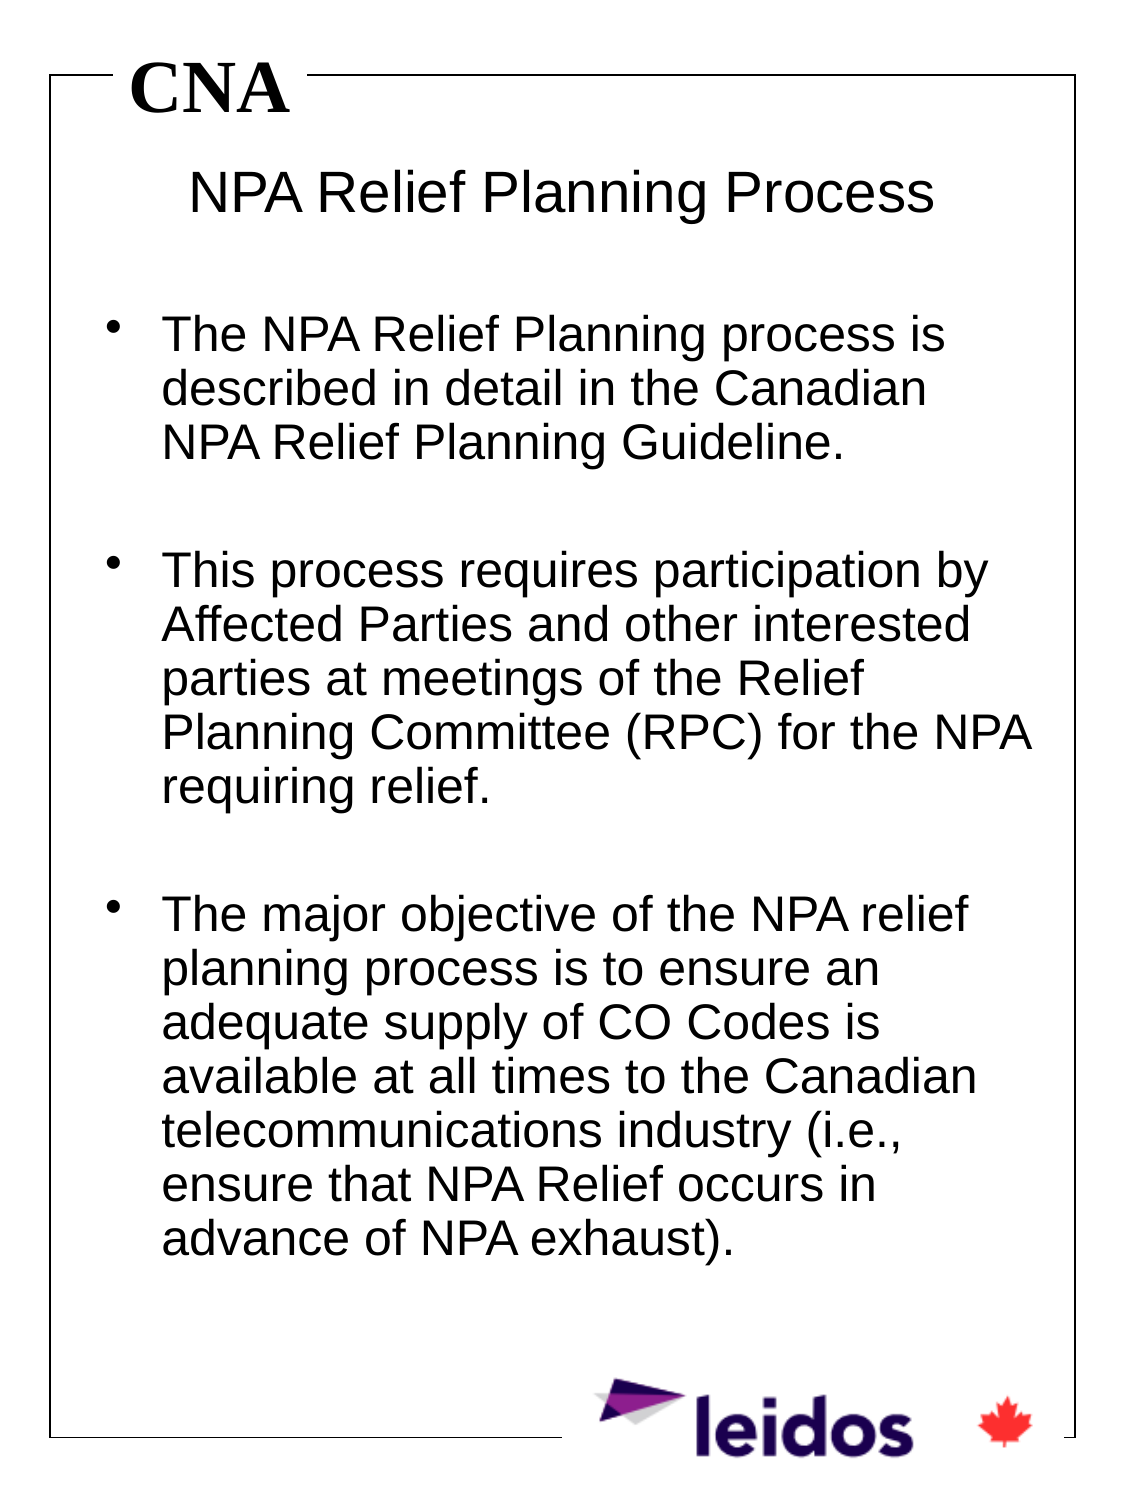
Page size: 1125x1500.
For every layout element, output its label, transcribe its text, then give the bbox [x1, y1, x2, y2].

title NPA Relief Planning Process [54, 112, 1071, 266]
text_box The NPA Relief Planning process is described in detail in the Canadian NPA Relief Planning Guideline. This process requires participation by Affected Parties and other interested parties at meetings of the Relief Planning Committee (RPC) for the NPA requiring relief. The major objective of the NPA relief planning process is to ensure an adequate supply of CO Codes is available at all times to the Canadian telecommunications industry (i.e., ensure that NPA Relief occurs in advance of NPA exhaust). [90, 301, 1047, 1294]
picture [562, 1348, 1064, 1488]
